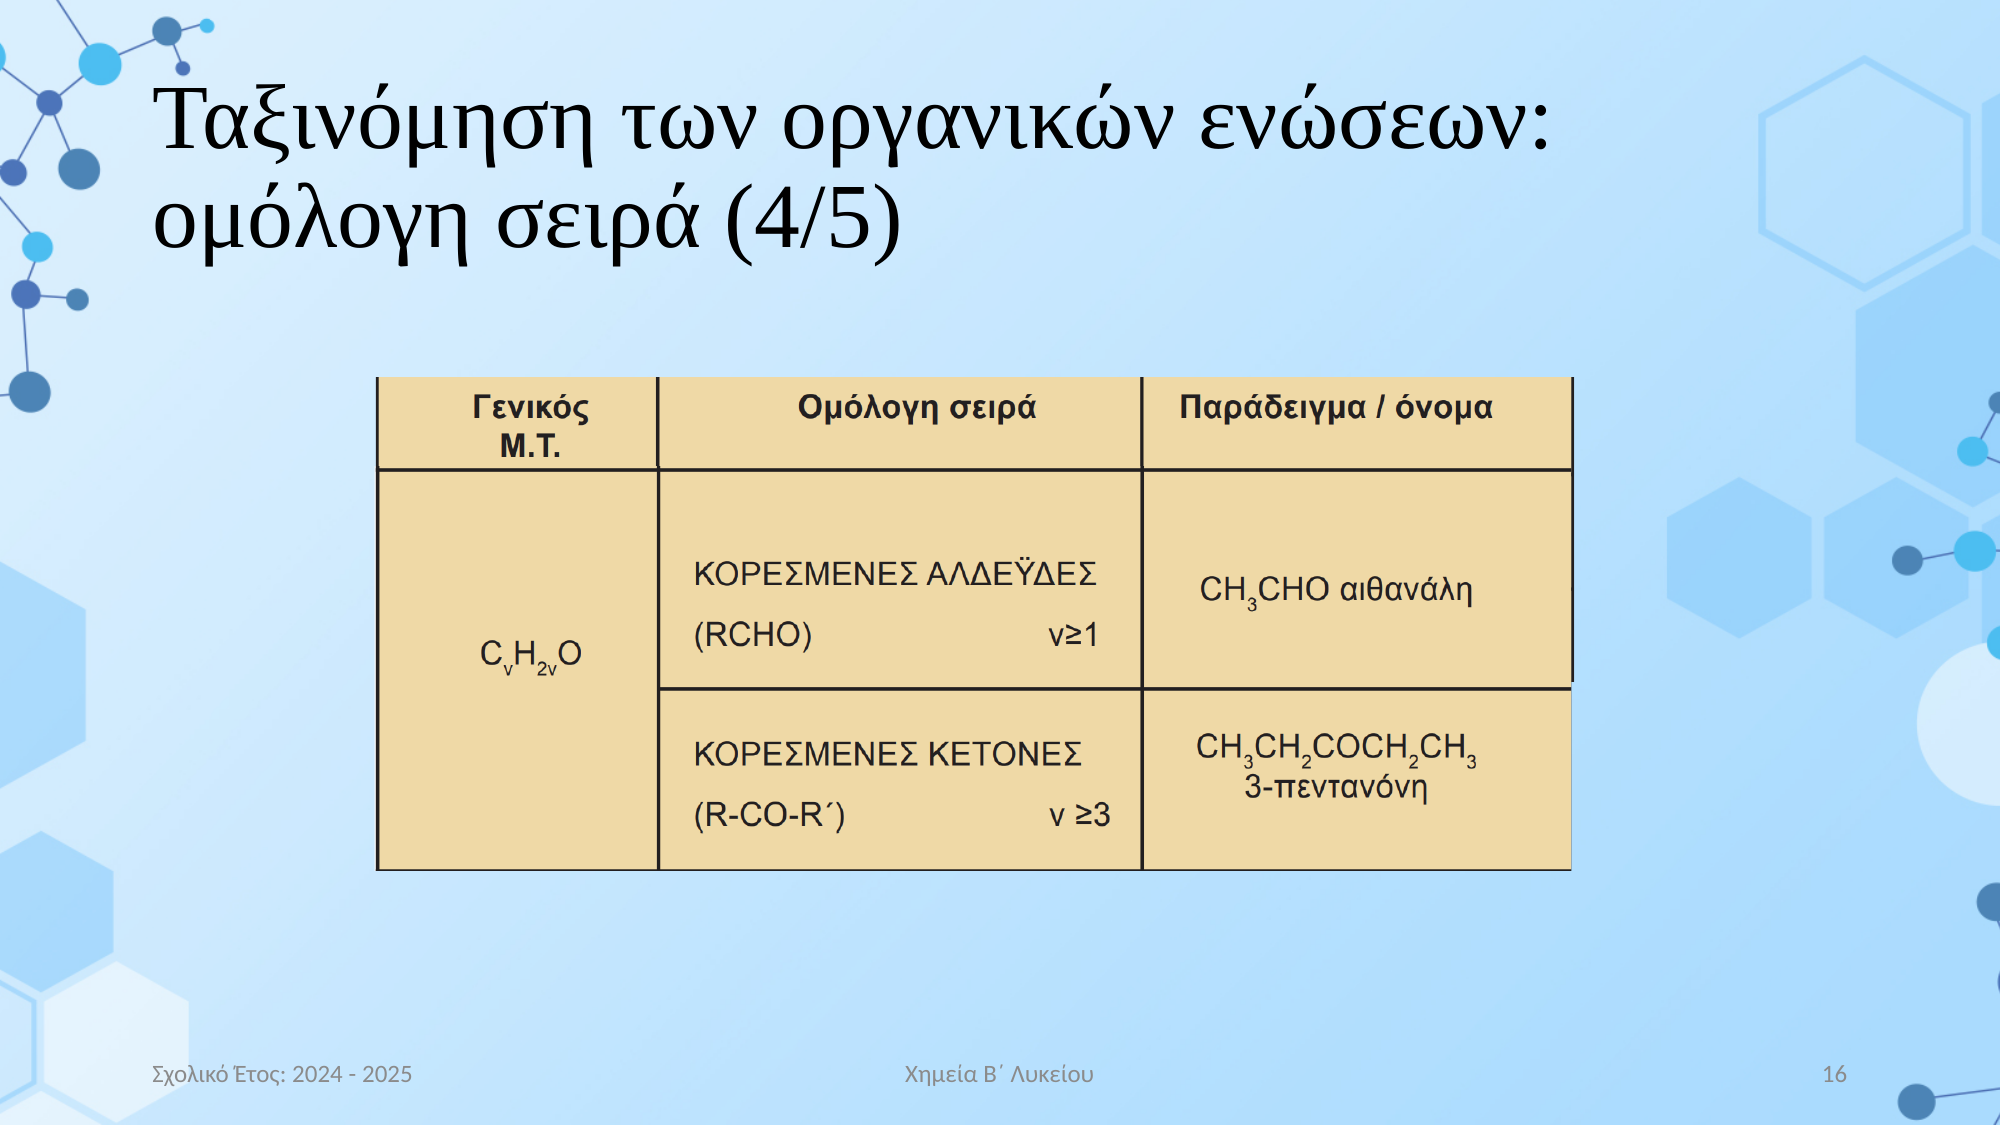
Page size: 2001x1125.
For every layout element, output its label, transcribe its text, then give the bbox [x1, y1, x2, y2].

slide_number 16 [1412, 1042, 1863, 1103]
title Ταξινόμηση των οργανικών ενώσεων: ομόλογη σειρά (4/5) [137, 59, 1863, 278]
picture [374, 377, 1575, 871]
slide_number Σχολικό Έτος: 2024 - 2025 [137, 1042, 588, 1103]
footer Χημεία Β΄ Λυκείου [662, 1042, 1338, 1103]
